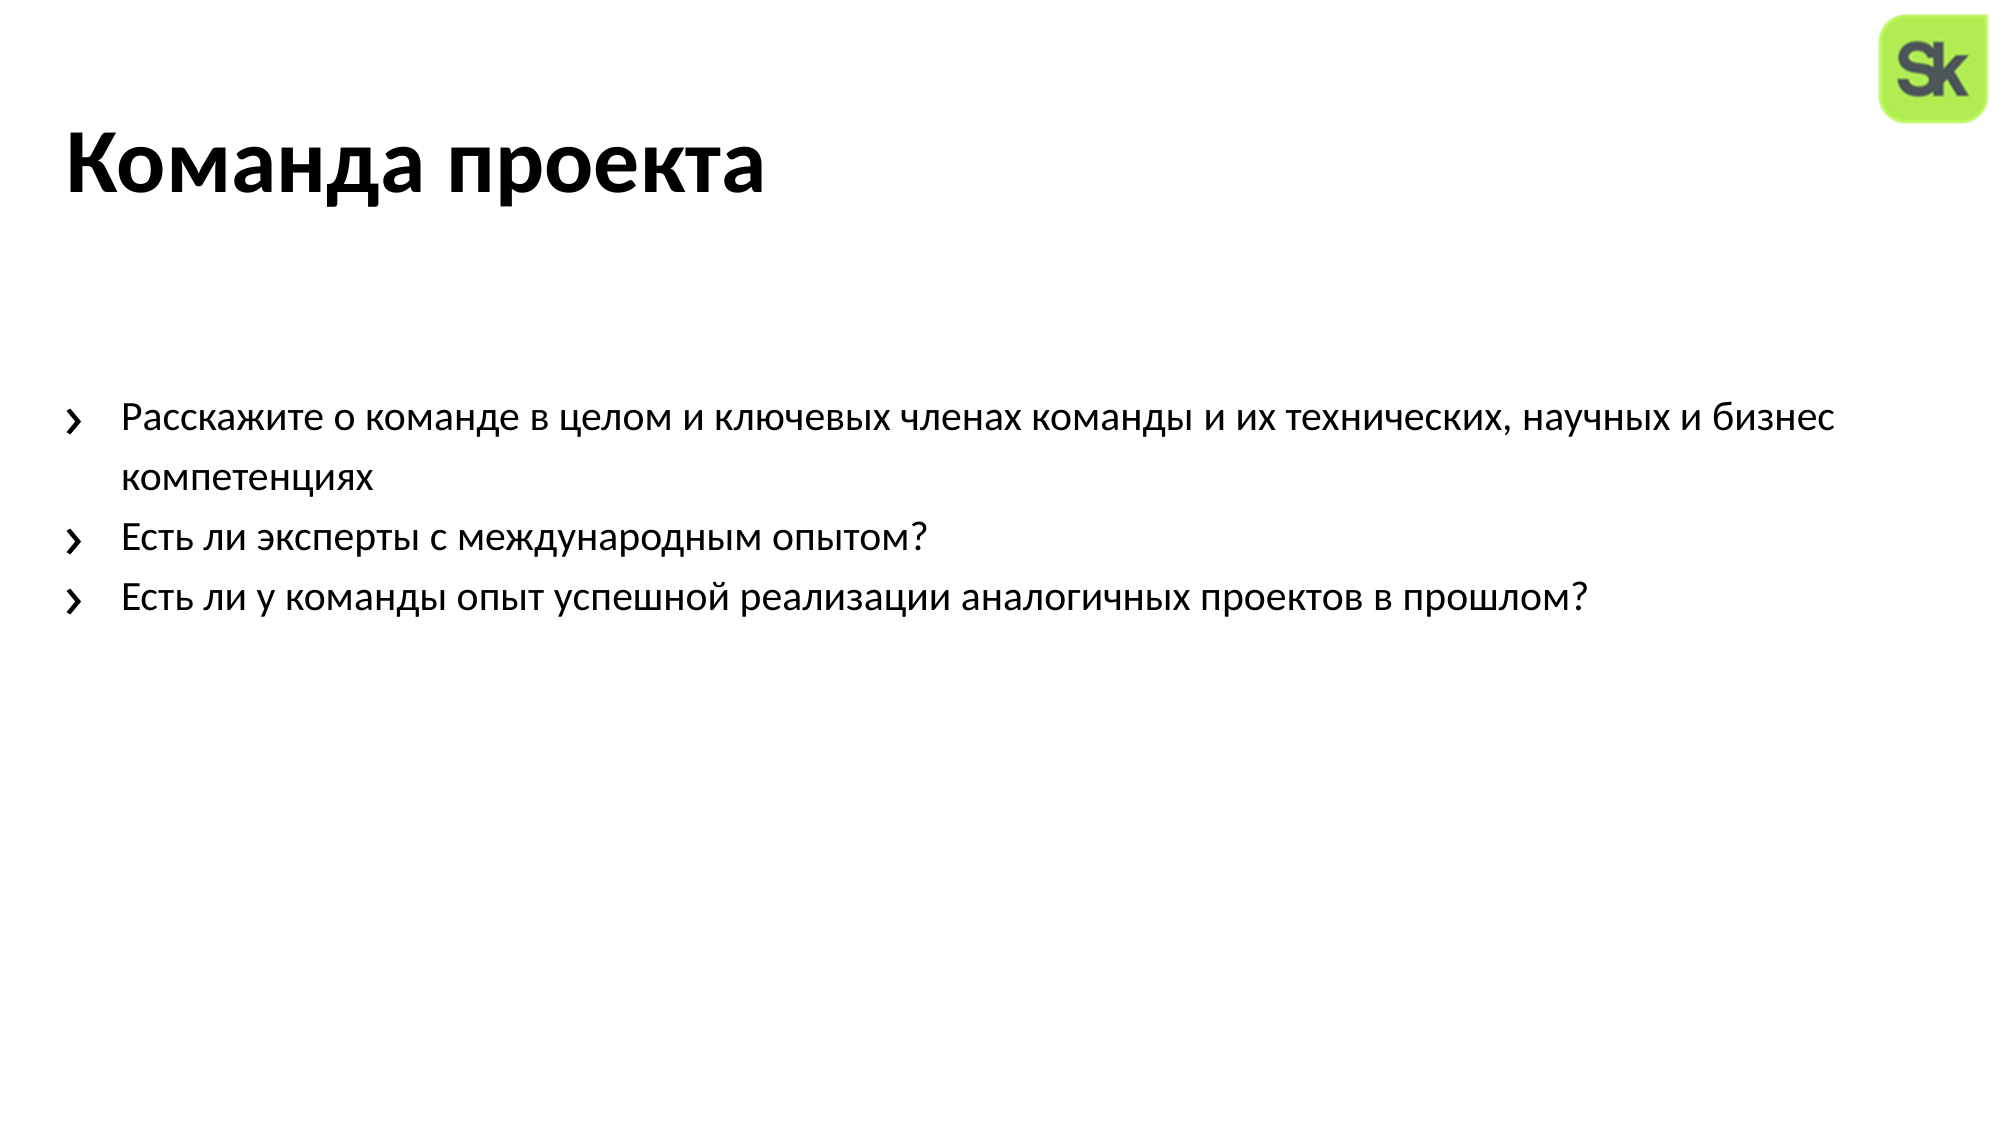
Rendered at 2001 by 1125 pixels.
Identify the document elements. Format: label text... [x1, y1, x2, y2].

text_box Команда проекта [51, 105, 1453, 237]
picture [1876, 12, 1990, 125]
text_box Расскажите о команде в целом и ключевых членах команды и их технических, научных и бизнес компетенциях Есть ли эксперты с международным опытом? Есть ли у команды опыт успешной реализации аналогичных проектов в прошлом? [49, 371, 1933, 627]
